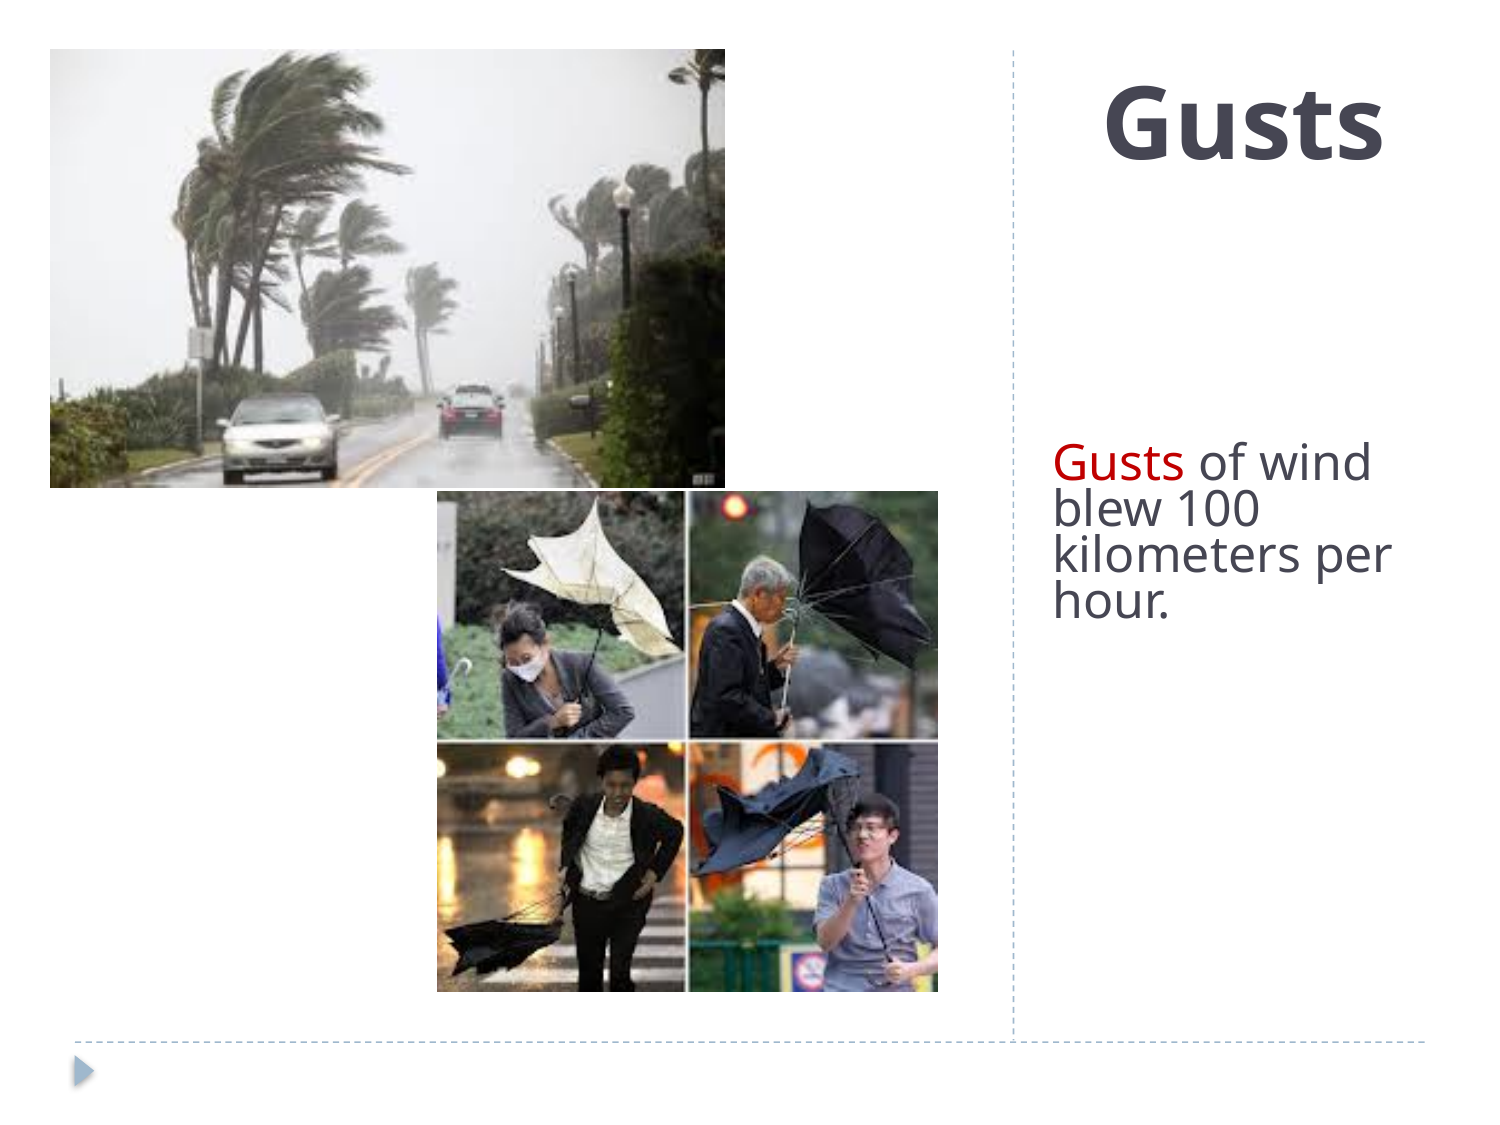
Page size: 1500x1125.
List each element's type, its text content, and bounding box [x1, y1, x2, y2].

picture [49, 49, 726, 489]
list Gusts of wind blew 100 kilometers per hour. [1037, 200, 1450, 995]
title Gusts [1037, 50, 1450, 188]
picture [437, 491, 938, 992]
